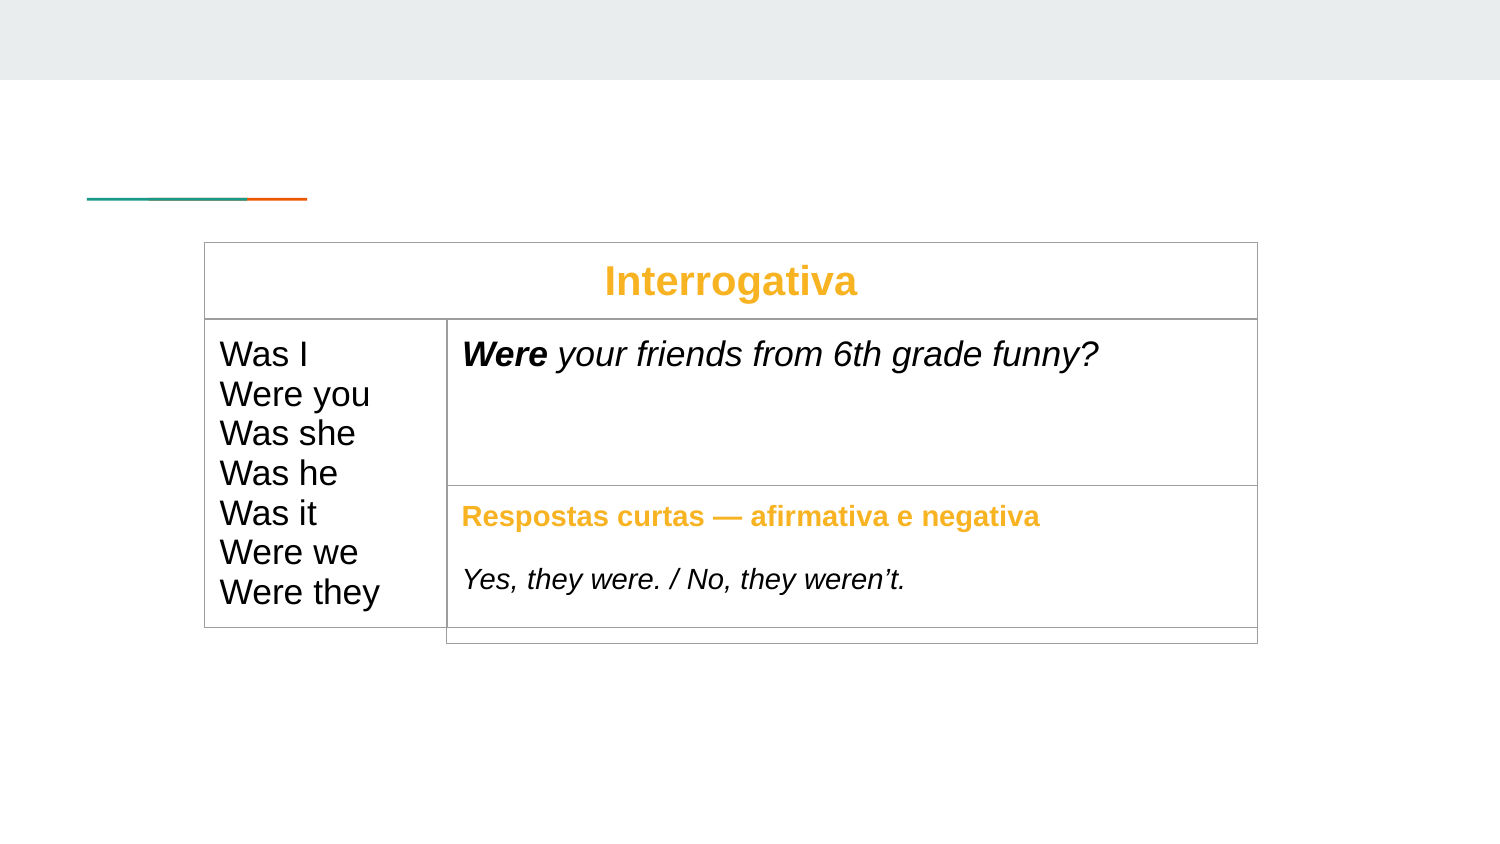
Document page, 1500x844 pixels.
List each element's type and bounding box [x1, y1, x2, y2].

text_box [204, 242, 1258, 651]
